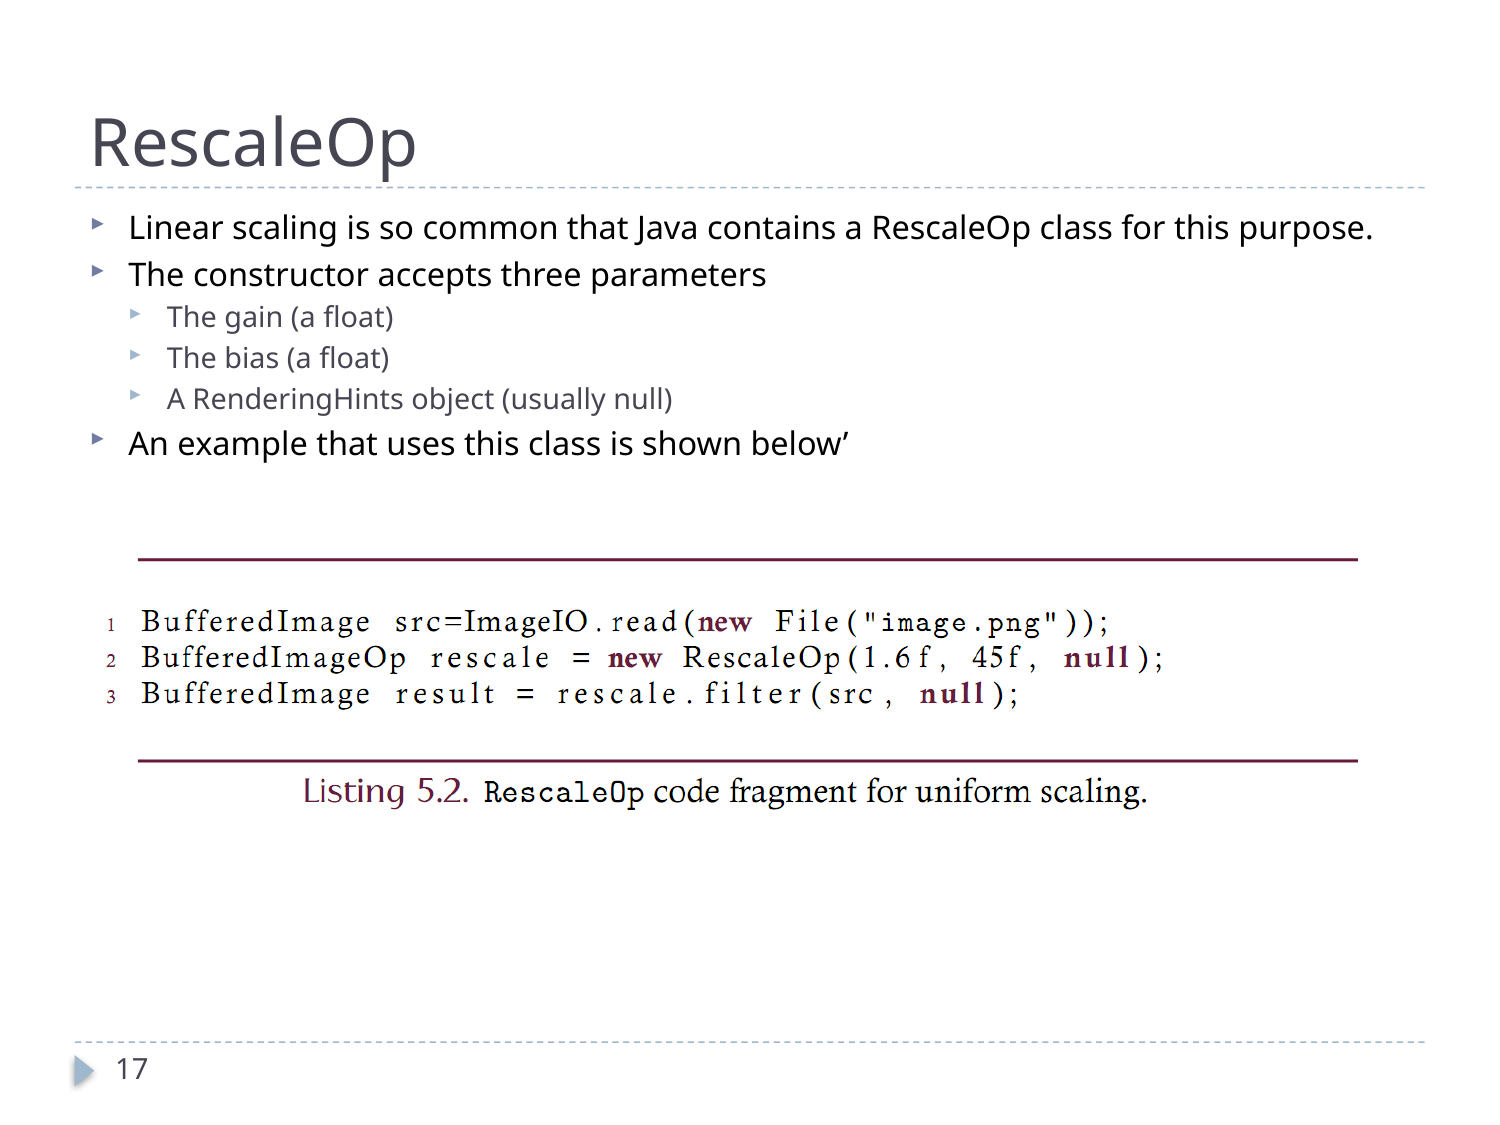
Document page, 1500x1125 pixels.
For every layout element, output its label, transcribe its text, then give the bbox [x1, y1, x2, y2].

list Linear scaling is so common that Java contains a RescaleOp class for this purpose. The constructor accepts three parameters The gain (a float) The bias (a float) A RenderingHints object (usually null) An example that uses this class is shown below’ [75, 200, 1425, 500]
title RescaleOp [75, 24, 1425, 188]
slide_number 17 [100, 1042, 426, 1103]
picture [99, 549, 1373, 813]
